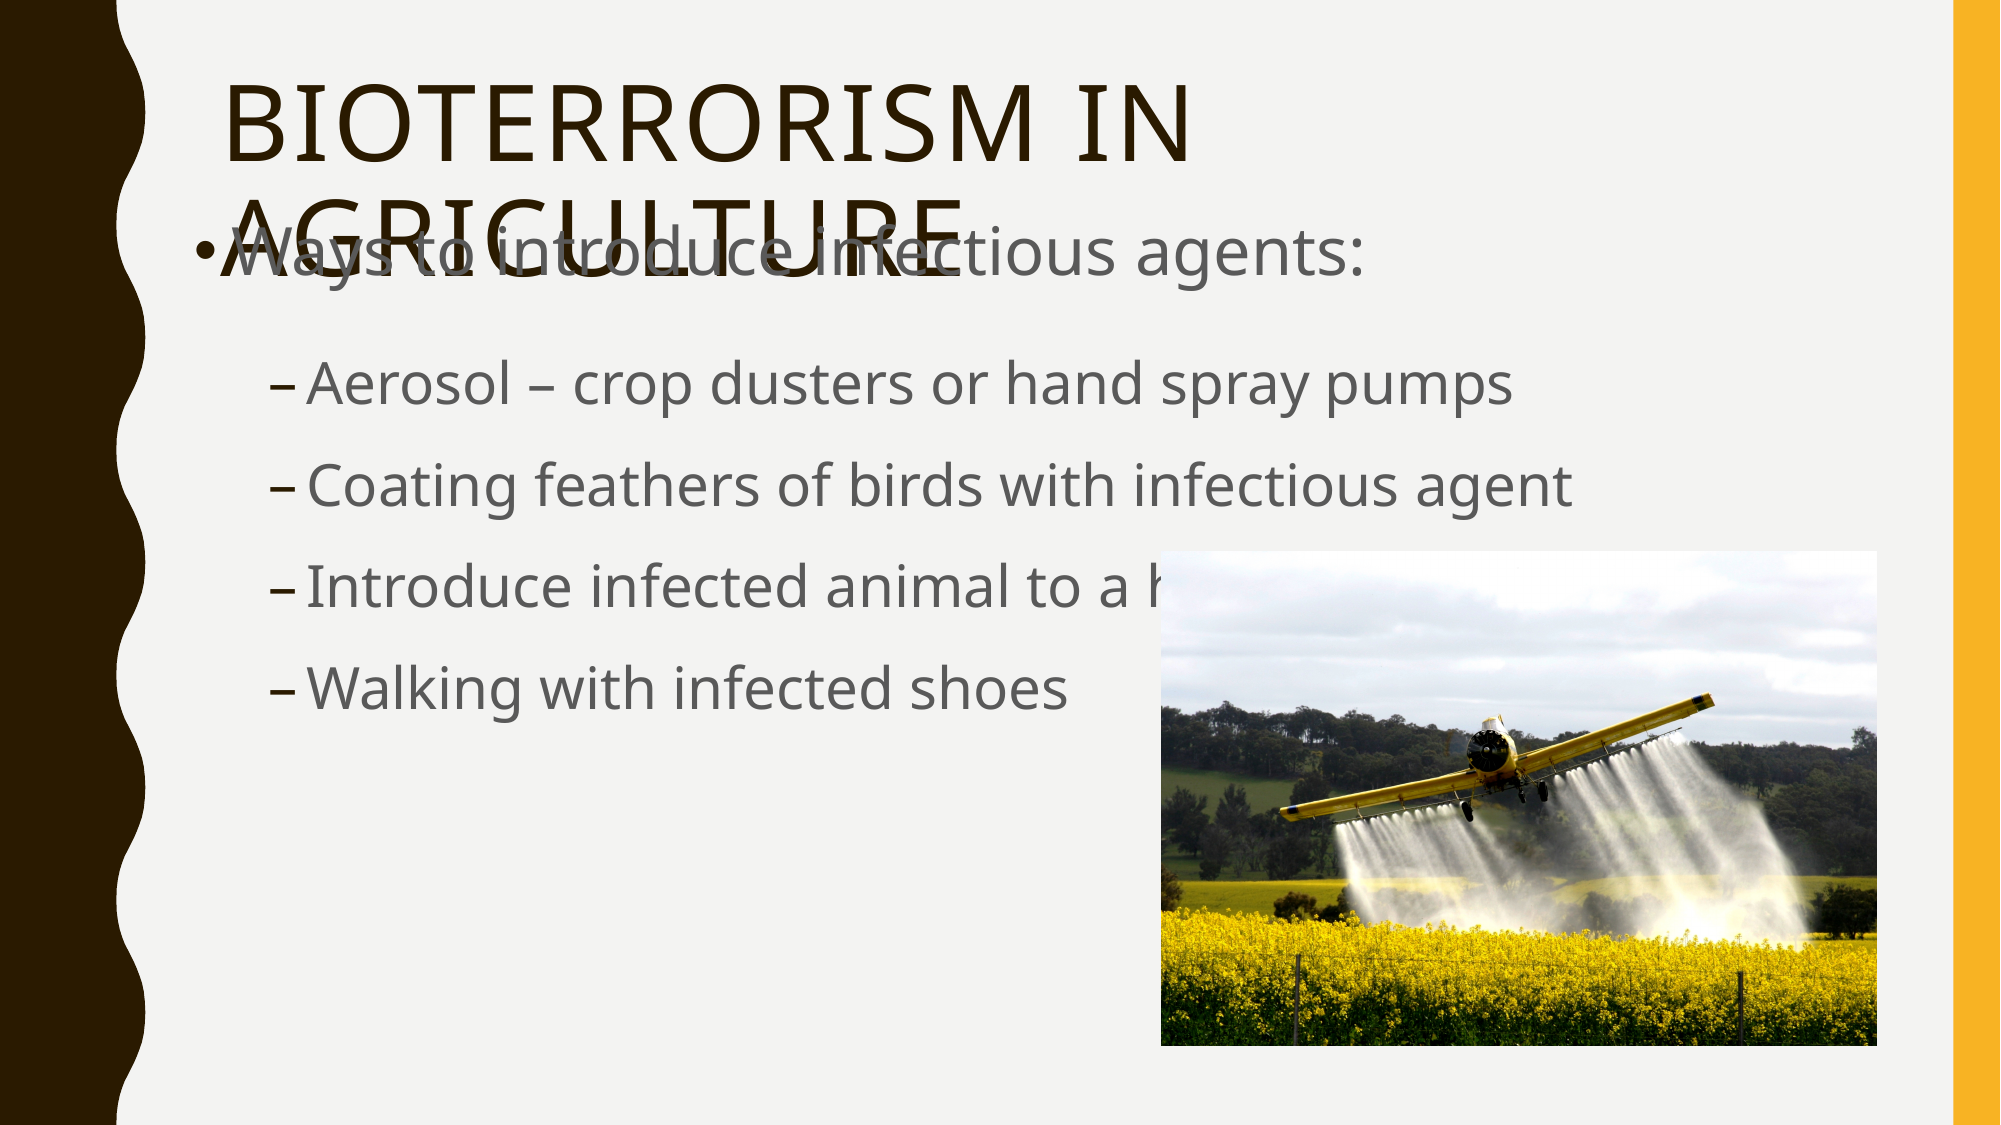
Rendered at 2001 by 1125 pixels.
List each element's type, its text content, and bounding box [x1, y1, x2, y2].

title Bioterrorism in Agriculture [205, 62, 1875, 308]
list Ways to introduce infectious agents: Aerosol – crop dusters or hand spray pumps Coating feathers of birds with infectious agent Introduce infected animal to a herd Walking with infected shoes [178, 193, 1784, 884]
picture [1161, 551, 1877, 1046]
